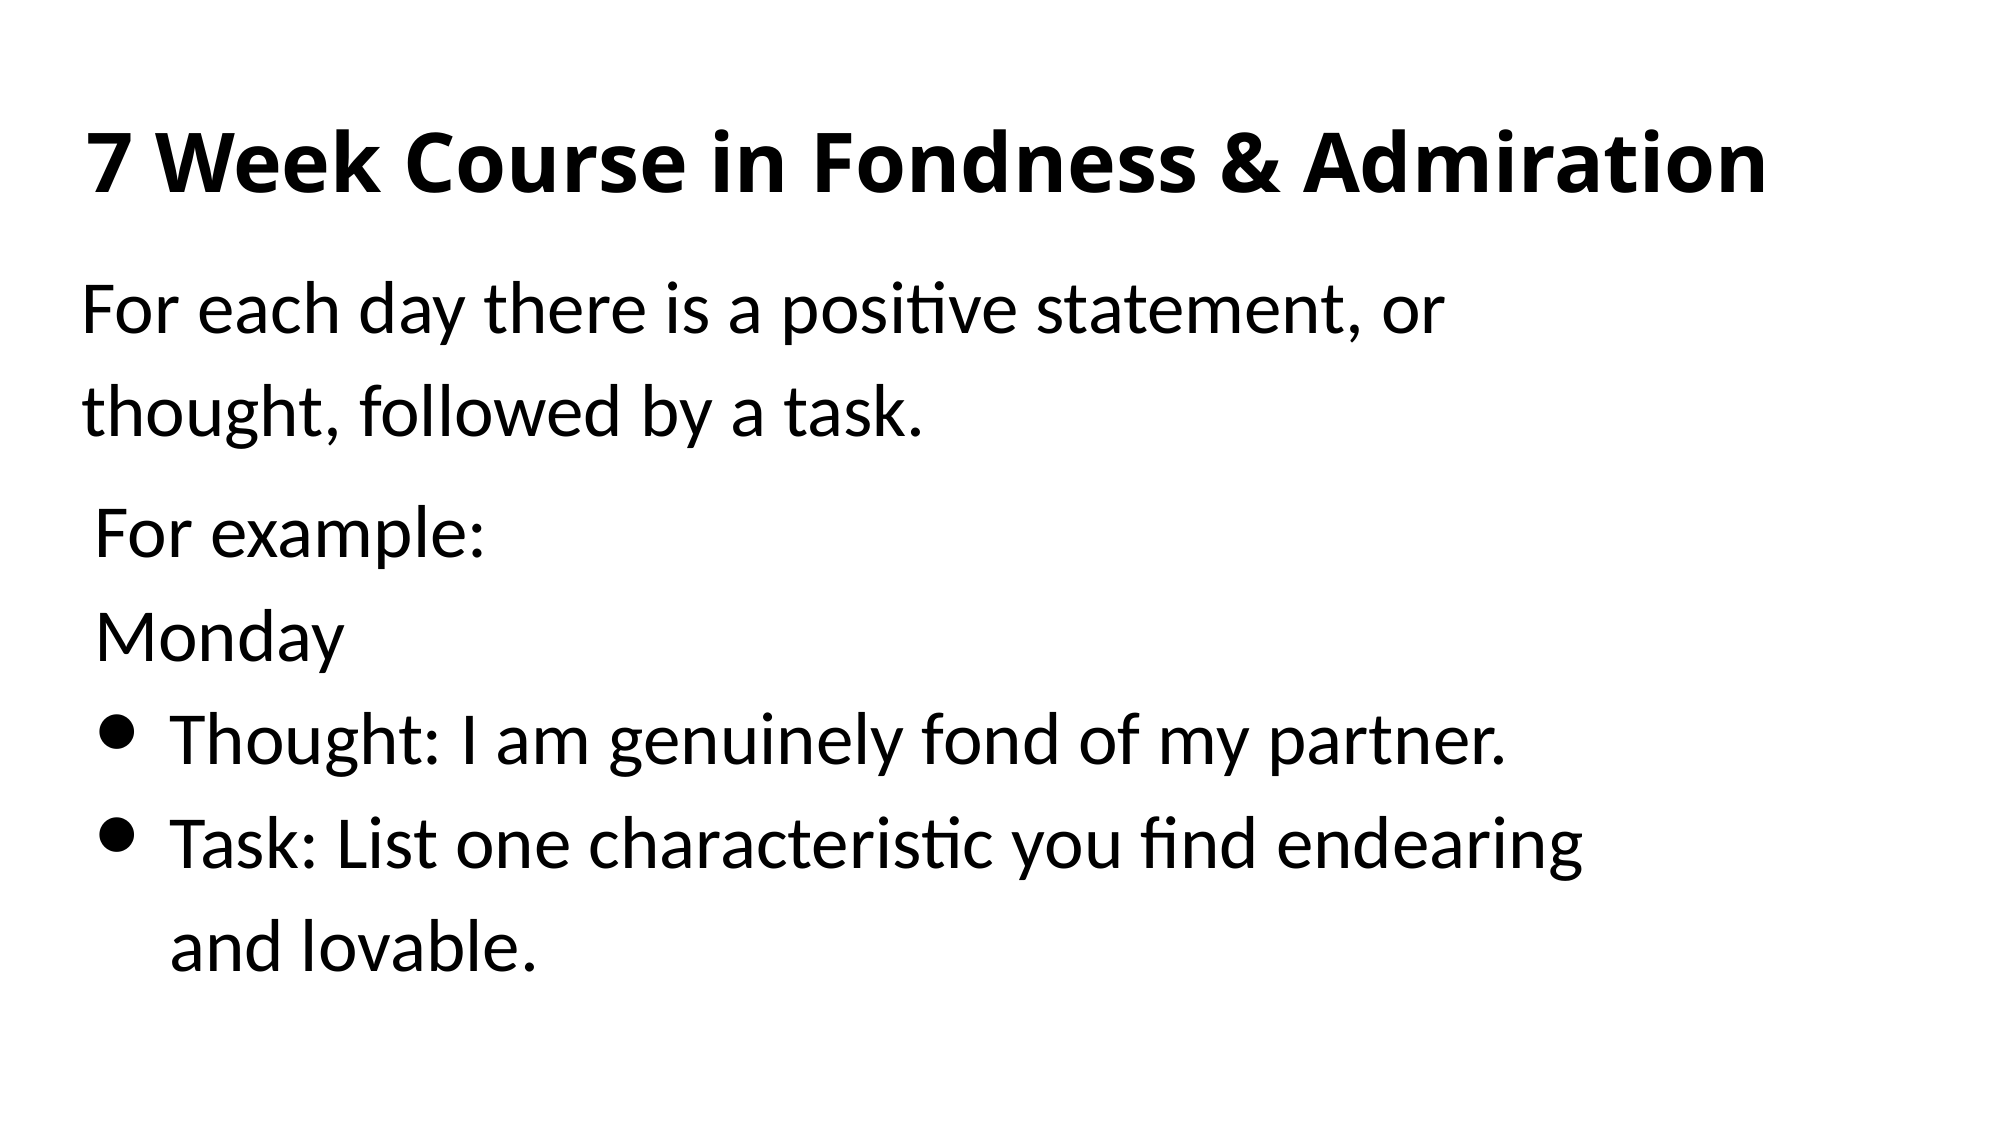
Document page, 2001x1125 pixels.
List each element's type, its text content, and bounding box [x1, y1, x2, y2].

title 7 Week Course in Fondness & Admiration [66, 90, 1930, 230]
text_box For example: Monday Thought: I am genuinely fond of my partner. Task: List one characteristic you find endearing and lovable. [79, 454, 1702, 1049]
text_box For each day there is a positive statement, or thought, followed by a task. [66, 229, 1689, 475]
